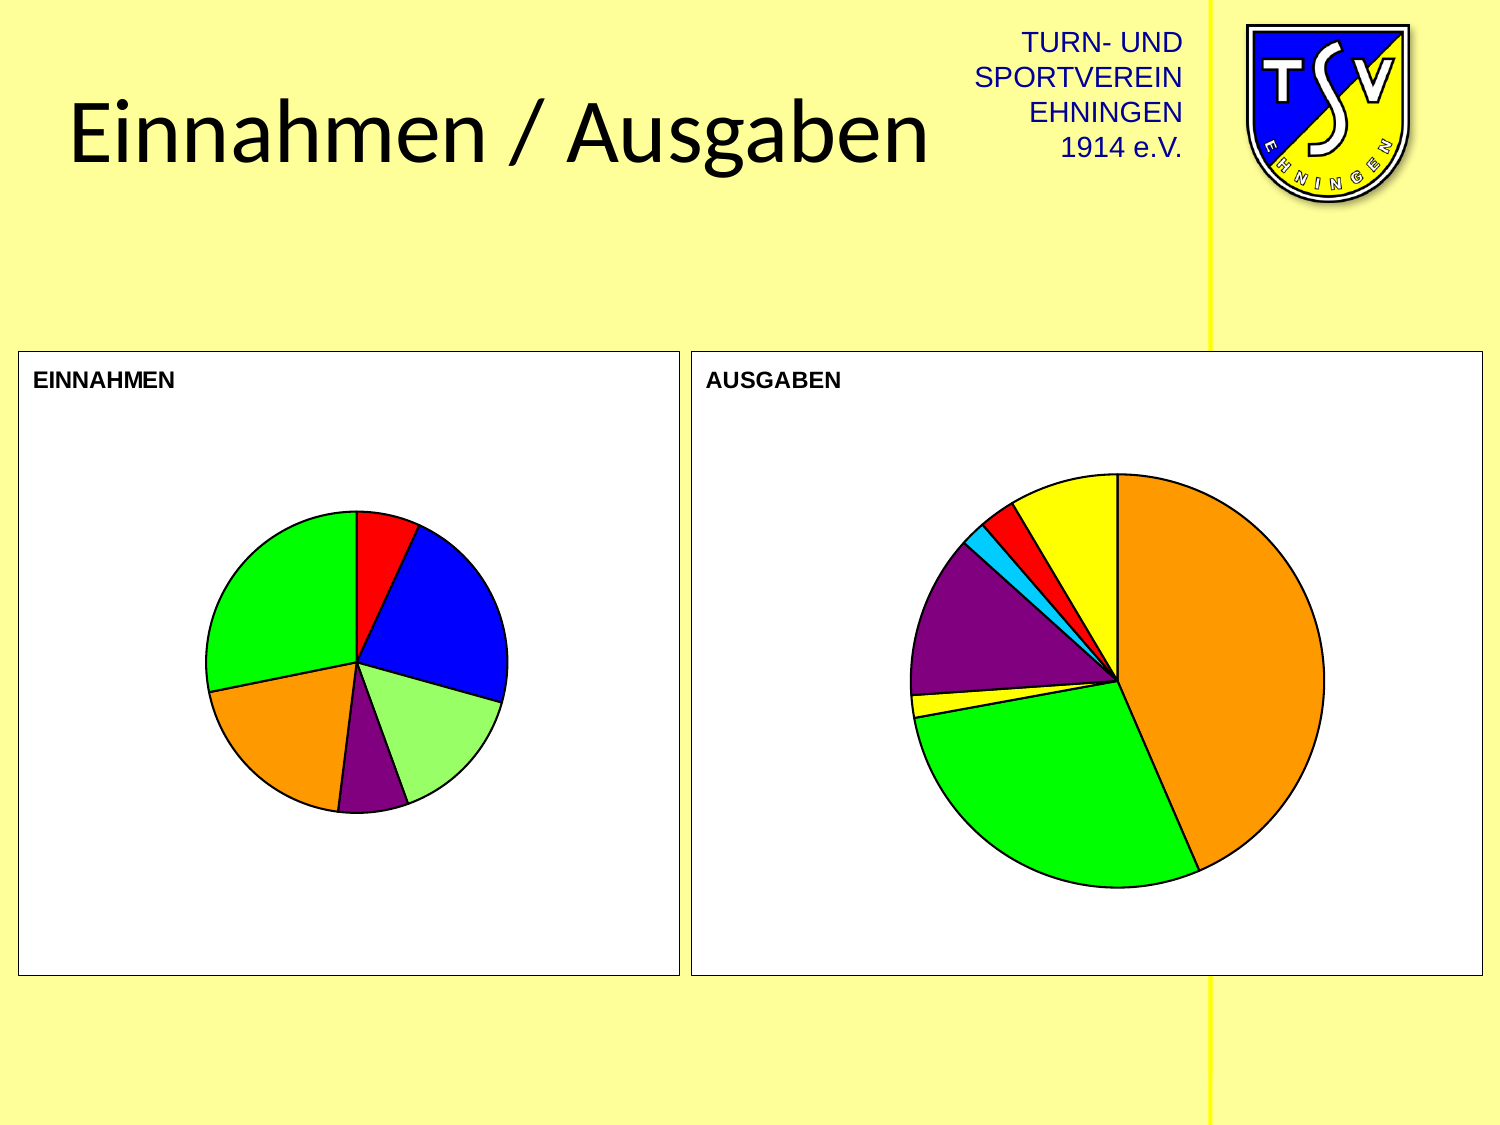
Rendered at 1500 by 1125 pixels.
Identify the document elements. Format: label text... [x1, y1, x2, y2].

chart [17, 350, 680, 977]
title Einnahmen / Ausgaben [53, 32, 959, 220]
chart [690, 350, 1483, 977]
picture [1246, 24, 1410, 203]
